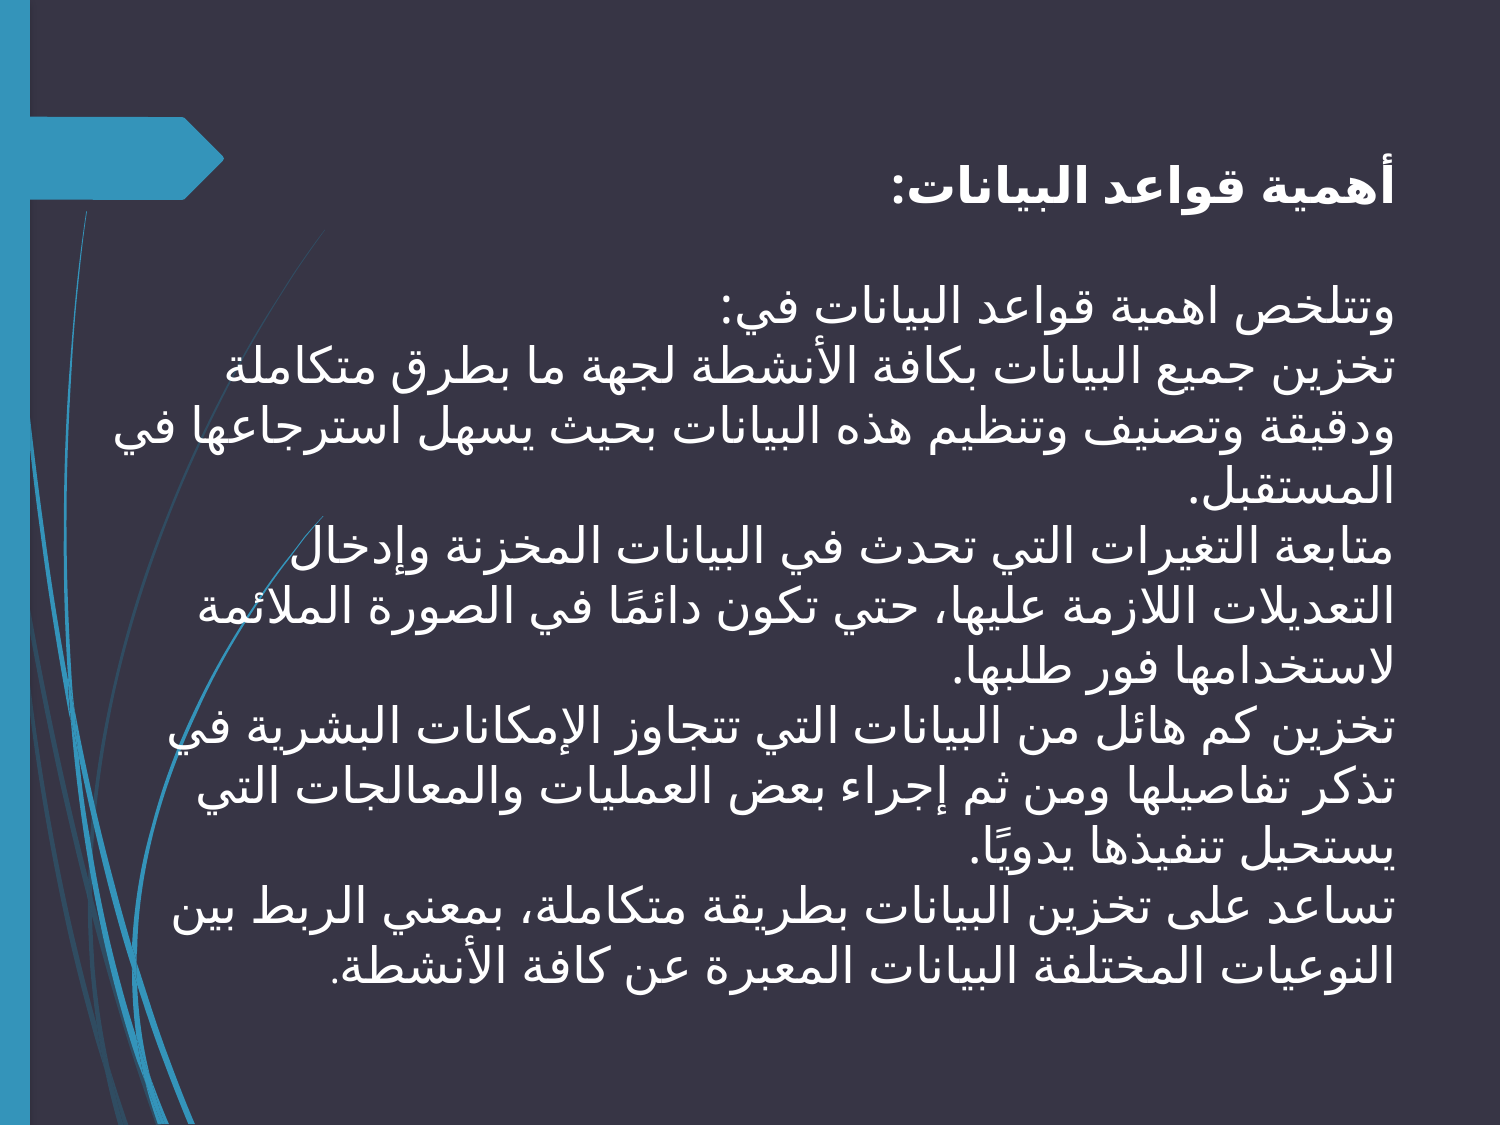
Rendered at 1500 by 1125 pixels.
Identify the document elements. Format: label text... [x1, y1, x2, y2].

text_box أهمية قواعد البيانات: وتتلخص اهمية قواعد البيانات في: تخزين جميع البيانات بكافة الأنشطة لجهة ما بطرق متكاملة ودقيقة وتصنيف وتنظيم هذه البيانات بحيث يسهل استرجاعها في المستقبل. متابعة التغيرات التي تحدث في البيانات المخزنة وإدخال التعديلات اللازمة عليها، حتي تكون دائمًا في الصورة الملائمة لاستخدامها فور طلبها. تخزين كم هائل من البيانات التي تتجاوز الإمكانات البشرية في تذكر تفاصيلها ومن ثم إجراء بعض العمليات والمعالجات التي يستحيل تنفيذها يدويًا. تساعد على تخزين البيانات بطريقة متكاملة، بمعني الربط بين النوعيات المختلفة البيانات المعبرة عن كافة الأنشطة. [76, 145, 1412, 1001]
